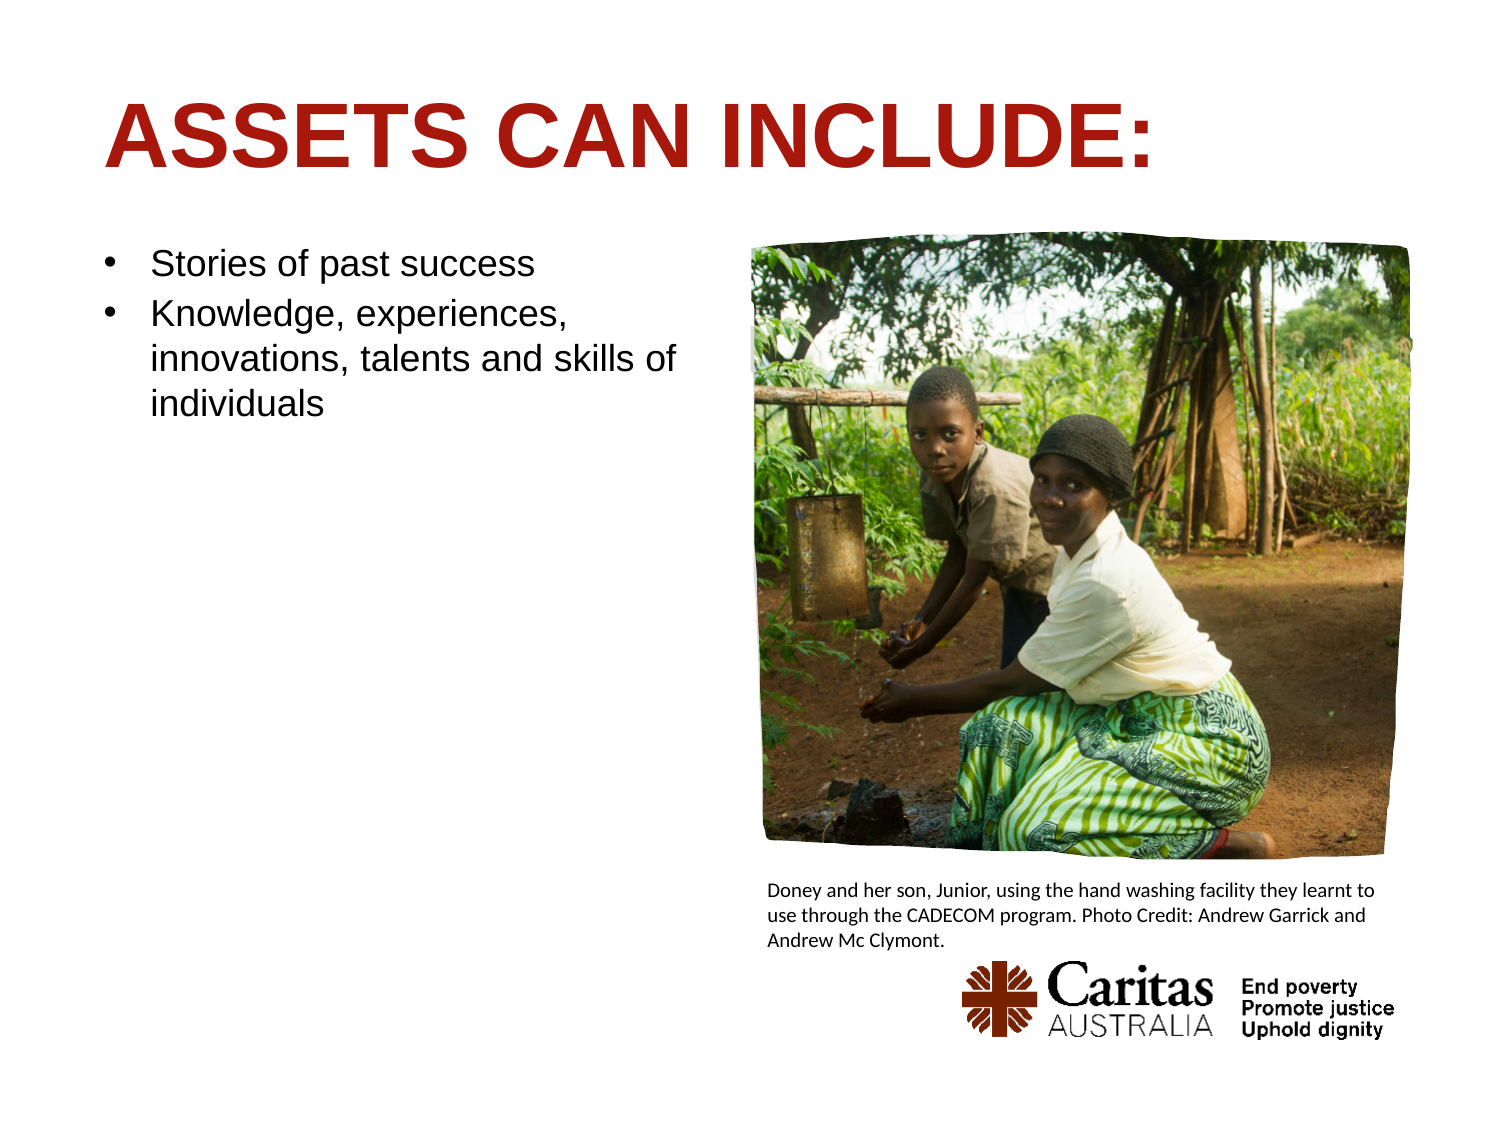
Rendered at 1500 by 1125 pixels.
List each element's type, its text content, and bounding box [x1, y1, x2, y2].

title ASSETS CAN INCLUDE: [88, 67, 1394, 256]
text_box [751, 231, 1413, 860]
list Stories of past success Knowledge, experiences, innovations, talents and skills of individuals [88, 231, 715, 915]
list Doney and her son, Junior, using the hand washing facility they learnt to use through the CADECOM program. Photo Credit: Andrew Garrick and Andrew Mc Clymont. [752, 869, 1394, 947]
picture [962, 961, 1394, 1040]
